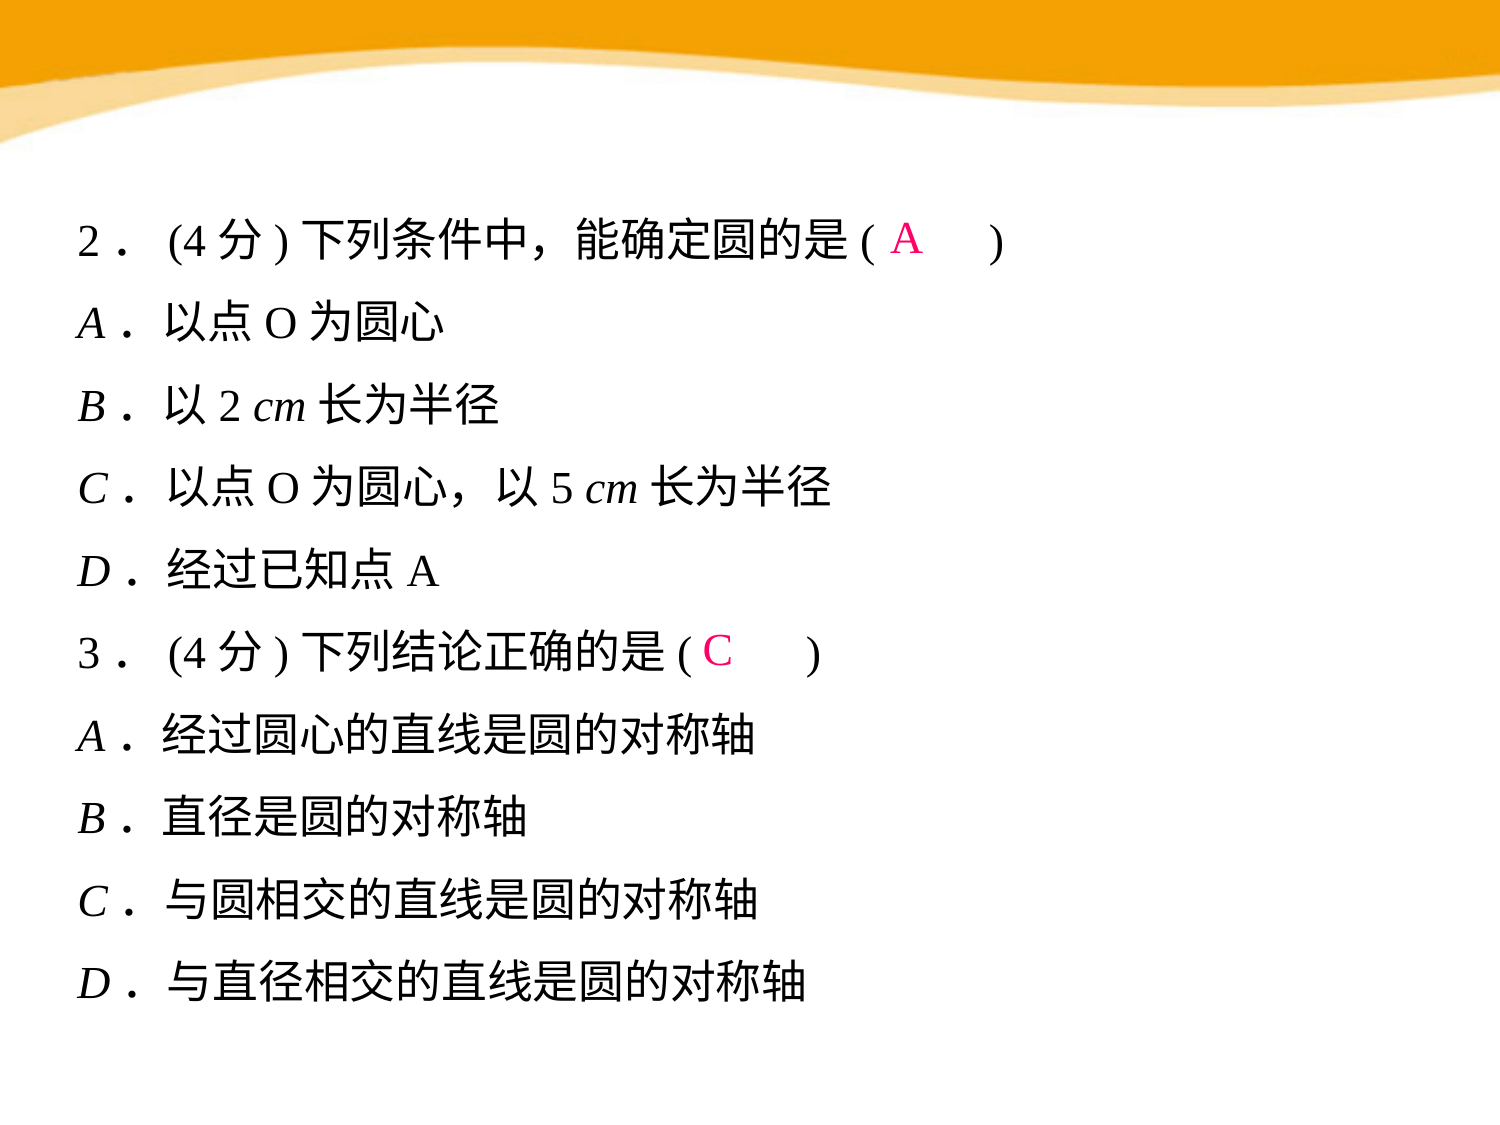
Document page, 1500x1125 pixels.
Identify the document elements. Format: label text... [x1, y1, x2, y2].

text_box C [687, 612, 748, 683]
text_box 2．(4分)下列条件中，能确定圆的是( ) A．以点O为圆心 B．以2 cm长为半径 C．以点O为圆心，以5 cm长为半径 D．经过已知点A 3．(4分)下列结论正确的是( ) A．经过圆心的直线是圆的对称轴 B．直径是圆的对称轴 C．与圆相交的直线是圆的对称轴 D．与直径相交的直线是圆的对称轴 [62, 175, 1438, 1015]
picture [0, 0, 1500, 1125]
